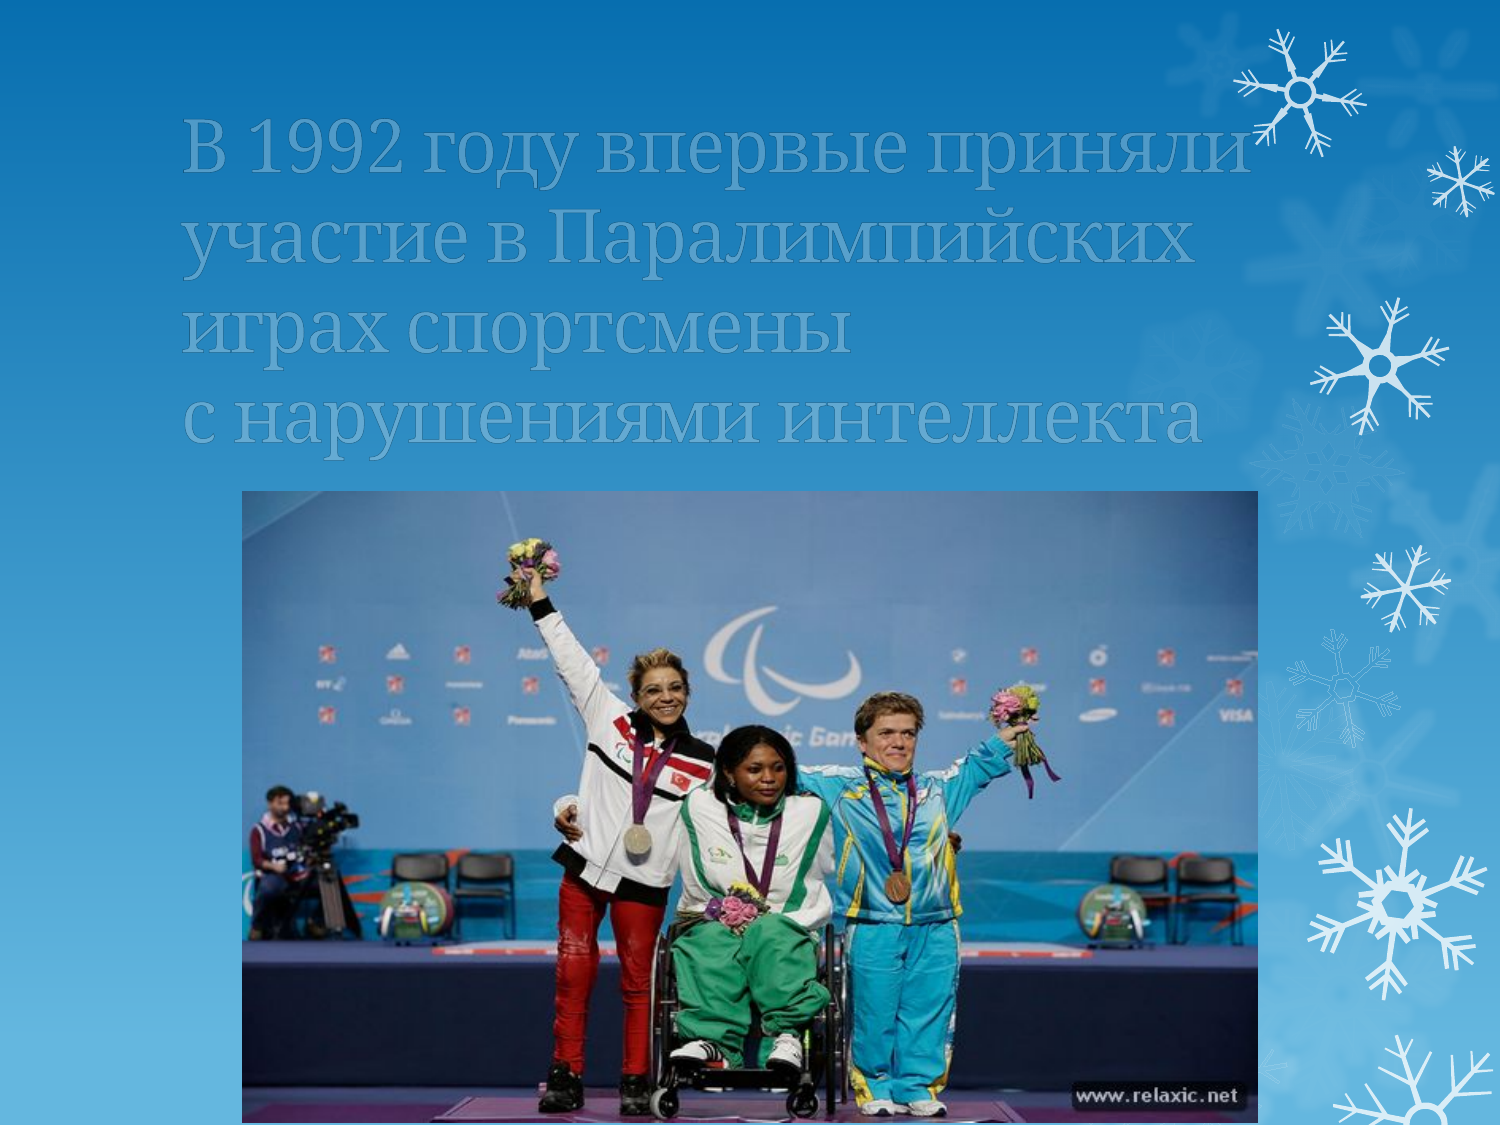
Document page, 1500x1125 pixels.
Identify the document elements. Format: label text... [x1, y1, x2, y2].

title В 1992 году впервые приняли участие в Паралимпийских играх спортсмены с нарушениями интеллекта [165, 110, 1335, 445]
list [241, 491, 1259, 1124]
